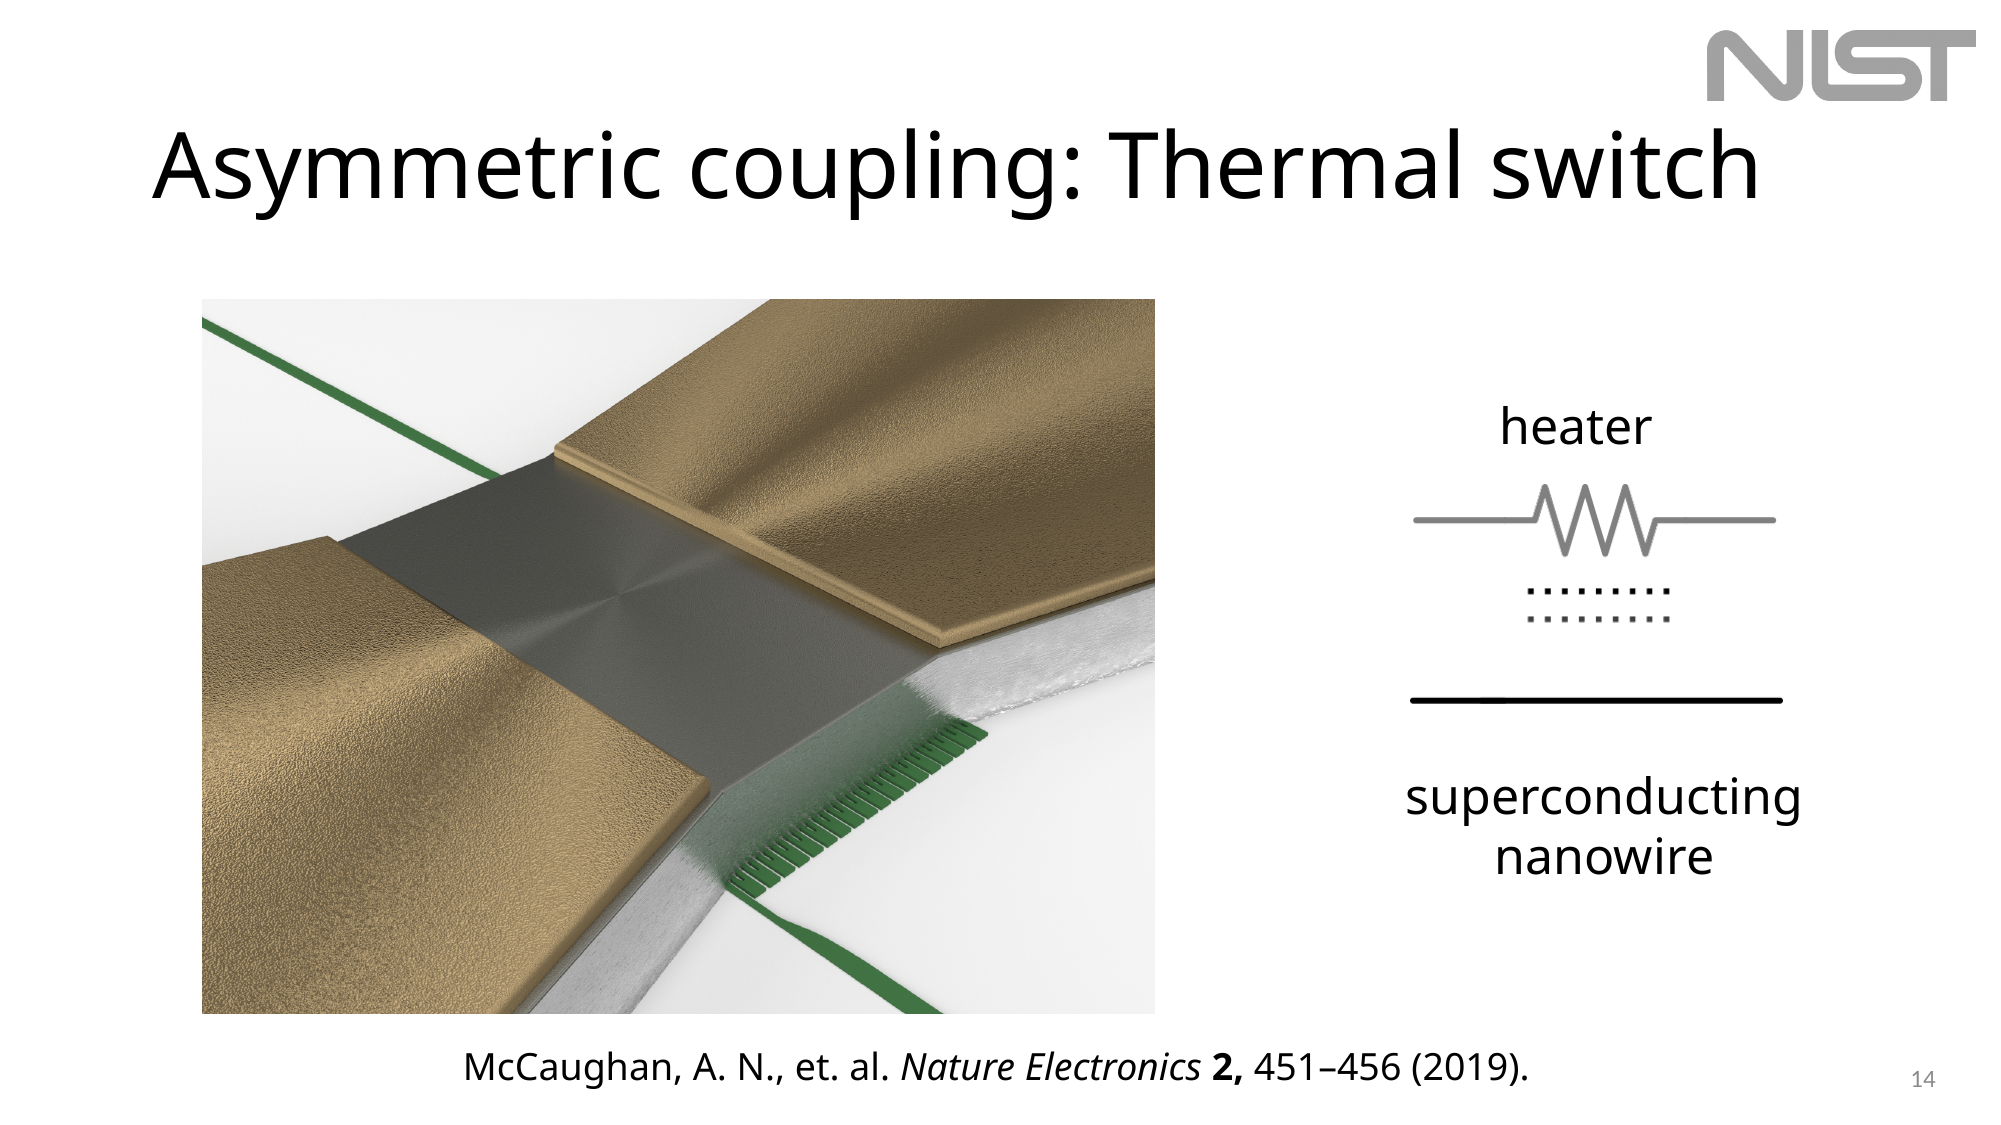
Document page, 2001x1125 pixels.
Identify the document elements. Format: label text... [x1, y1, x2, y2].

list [202, 299, 1155, 1014]
title Asymmetric coupling: Thermal switch [137, 59, 1863, 278]
picture [1410, 484, 1783, 737]
slide_number 14 [1500, 1047, 1951, 1108]
text_box superconducting nanowire [1380, 756, 1829, 892]
text_box heater [1369, 386, 1783, 462]
text_box McCaughan, A. N., et. al. Nature Electronics 2, 451–456 (2019). [391, 1035, 1601, 1096]
